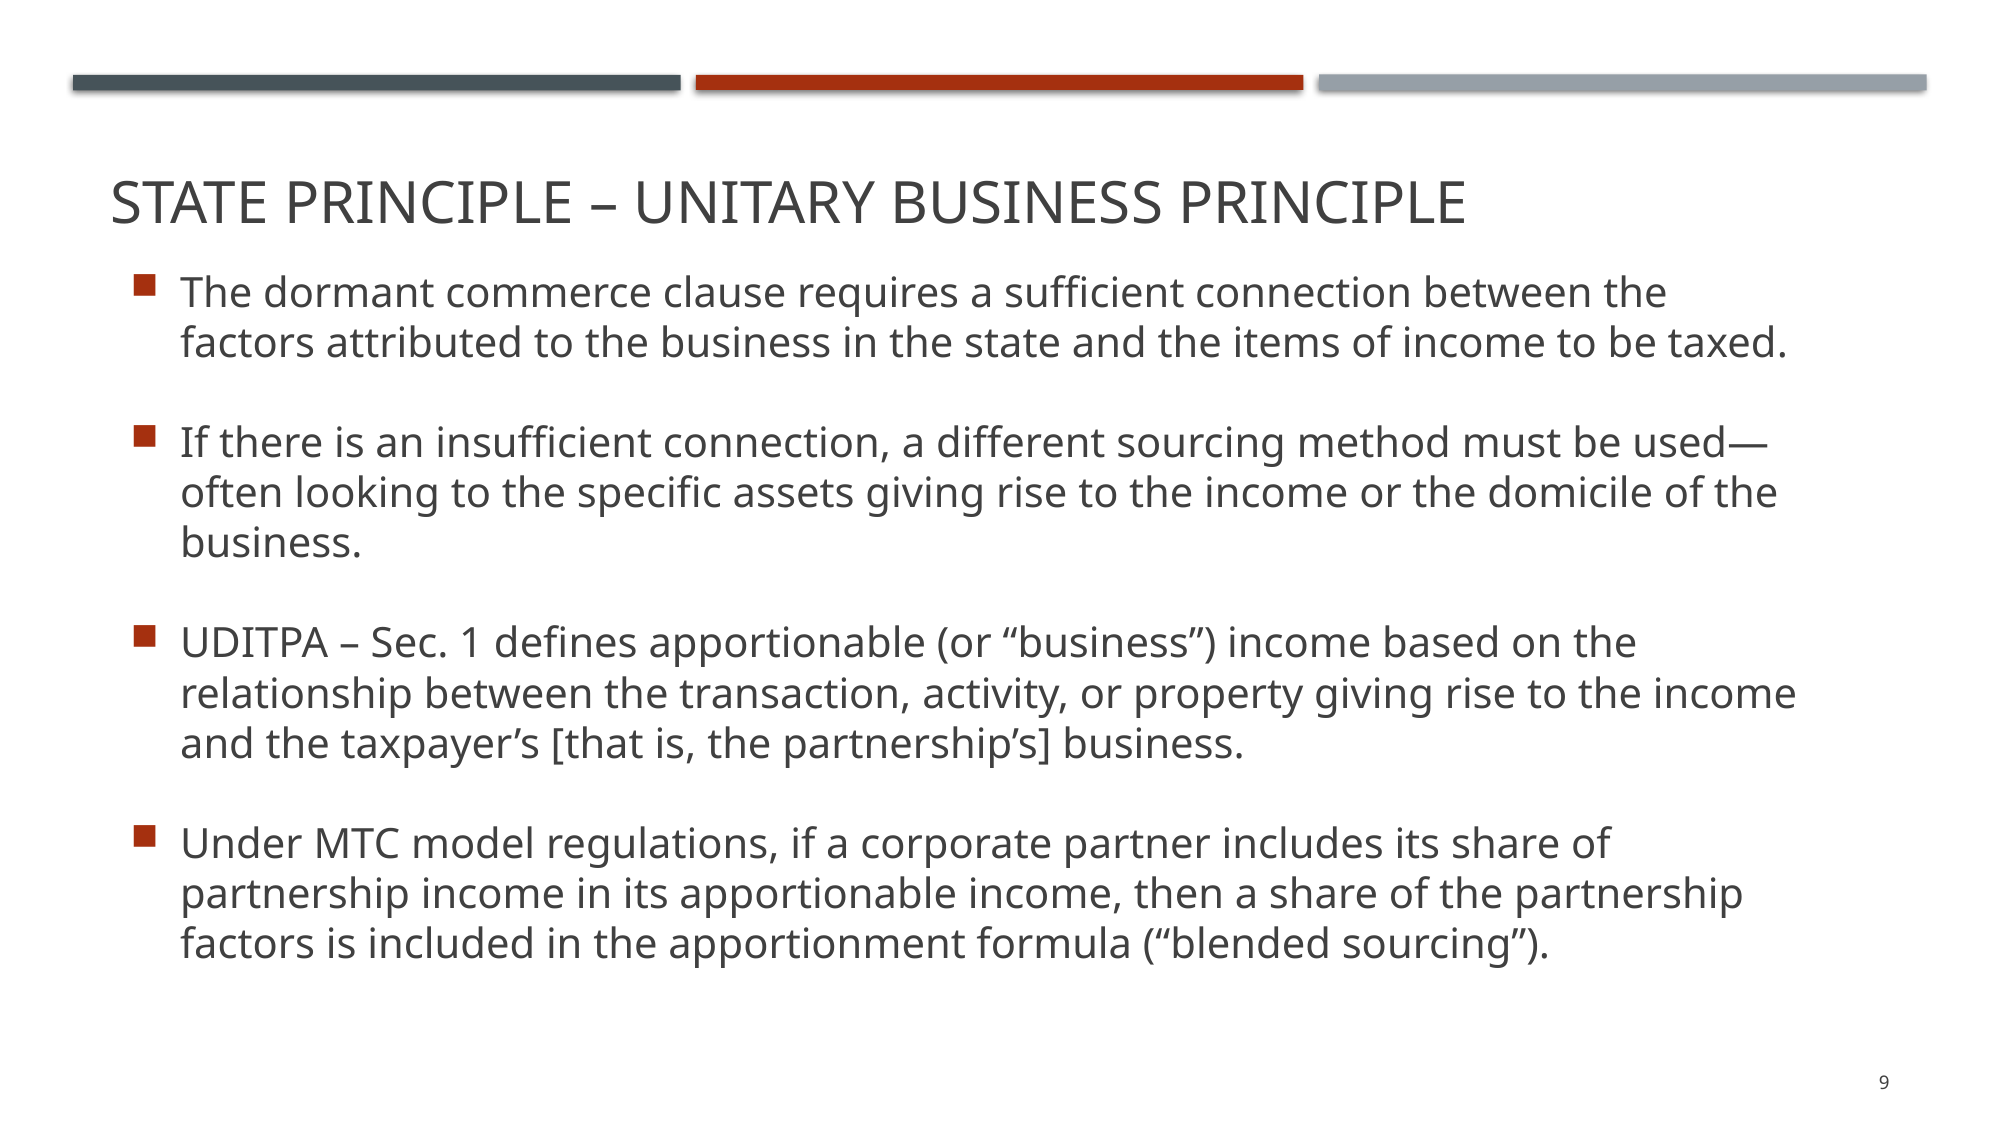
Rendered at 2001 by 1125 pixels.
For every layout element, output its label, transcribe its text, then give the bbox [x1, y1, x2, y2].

list The dormant commerce clause requires a sufficient connection between the factors attributed to the business in the state and the items of income to be taxed. If there is an insufficient connection, a different sourcing method must be used—often looking to the specific assets giving rise to the income or the domicile of the business. UDITPA – Sec. 1 defines apportionable (or “business”) income based on the relationship between the transaction, activity, or property giving rise to the income and the taxpayer’s [that is, the partnership’s] business. Under MTC model regulations, if a corporate partner includes its share of partnership income in its apportionable income, then a share of the partnership factors is included in the apportionment formula (“blended sourcing”). [61, 258, 1824, 1073]
title State Principle – Unitary Business Principle [95, 115, 1905, 243]
slide_number 9 [1732, 1053, 1905, 1114]
